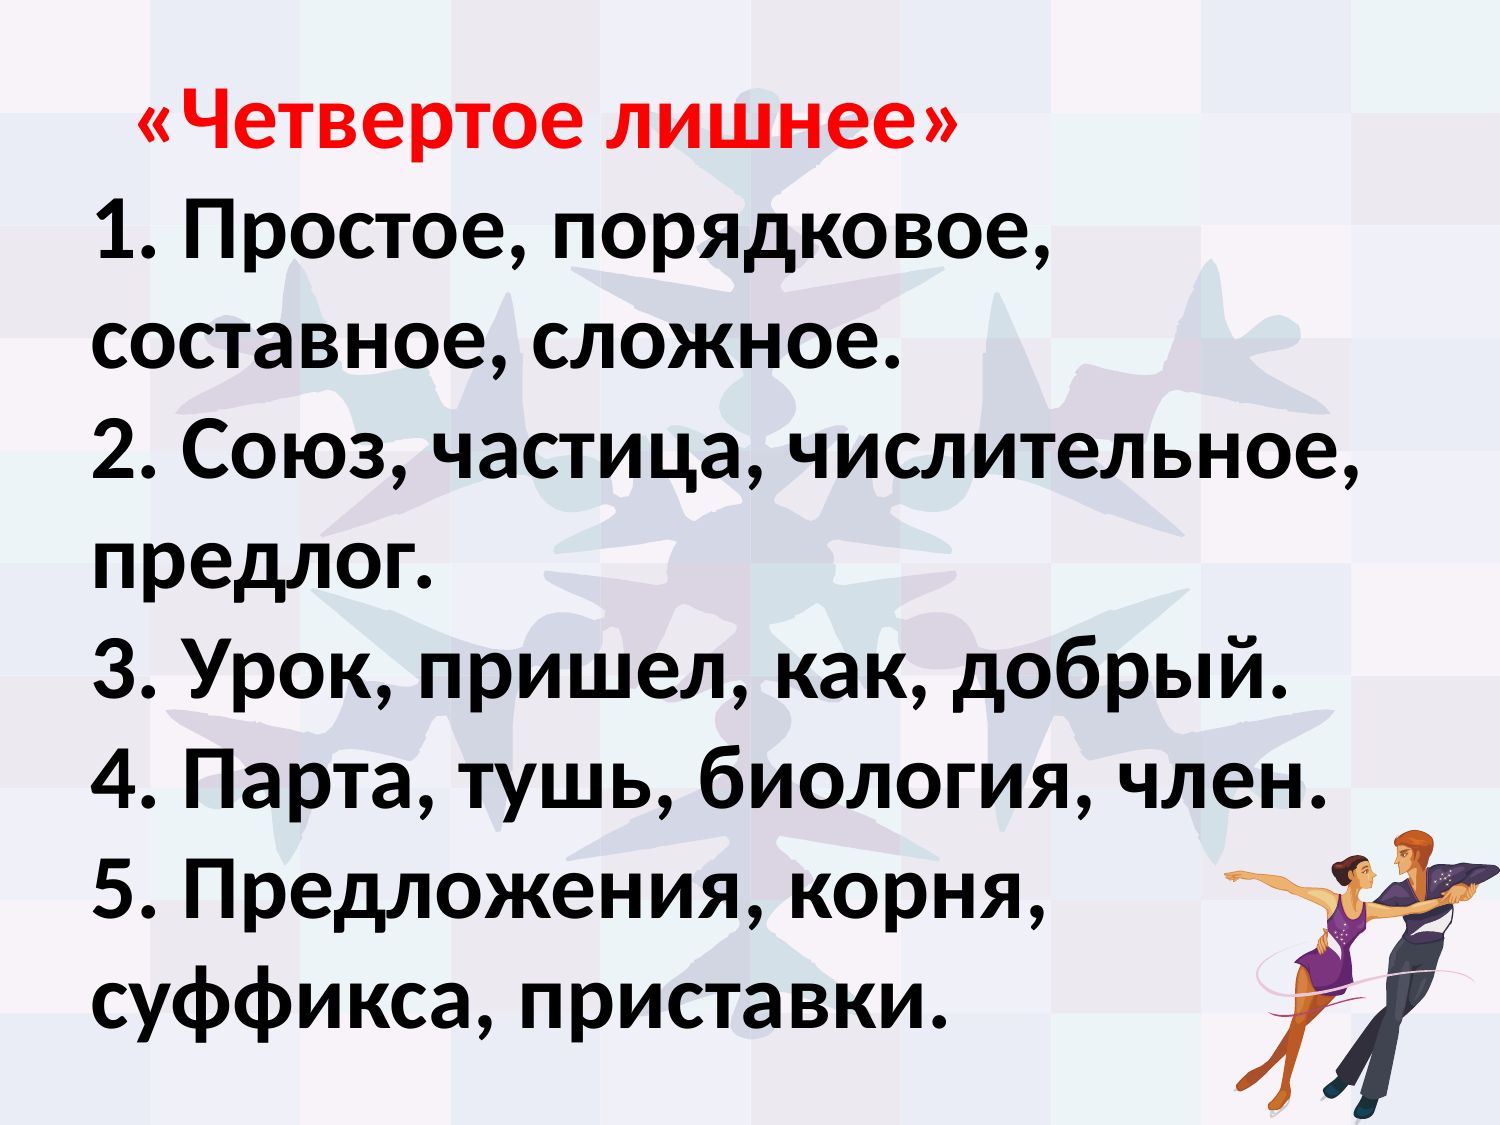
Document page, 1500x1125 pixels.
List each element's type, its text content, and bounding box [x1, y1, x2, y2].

picture [1223, 829, 1500, 1125]
title «Четвертое лишнее» 1. Простое, порядковое, составное, сложное. 2. Союз, частица, числительное, предлог. 3. Урок, пришел, как, добрый. 4. Парта, тушь, биология, член. 5. Предложения, корня, суффикса, приставки. [75, 45, 1425, 1059]
